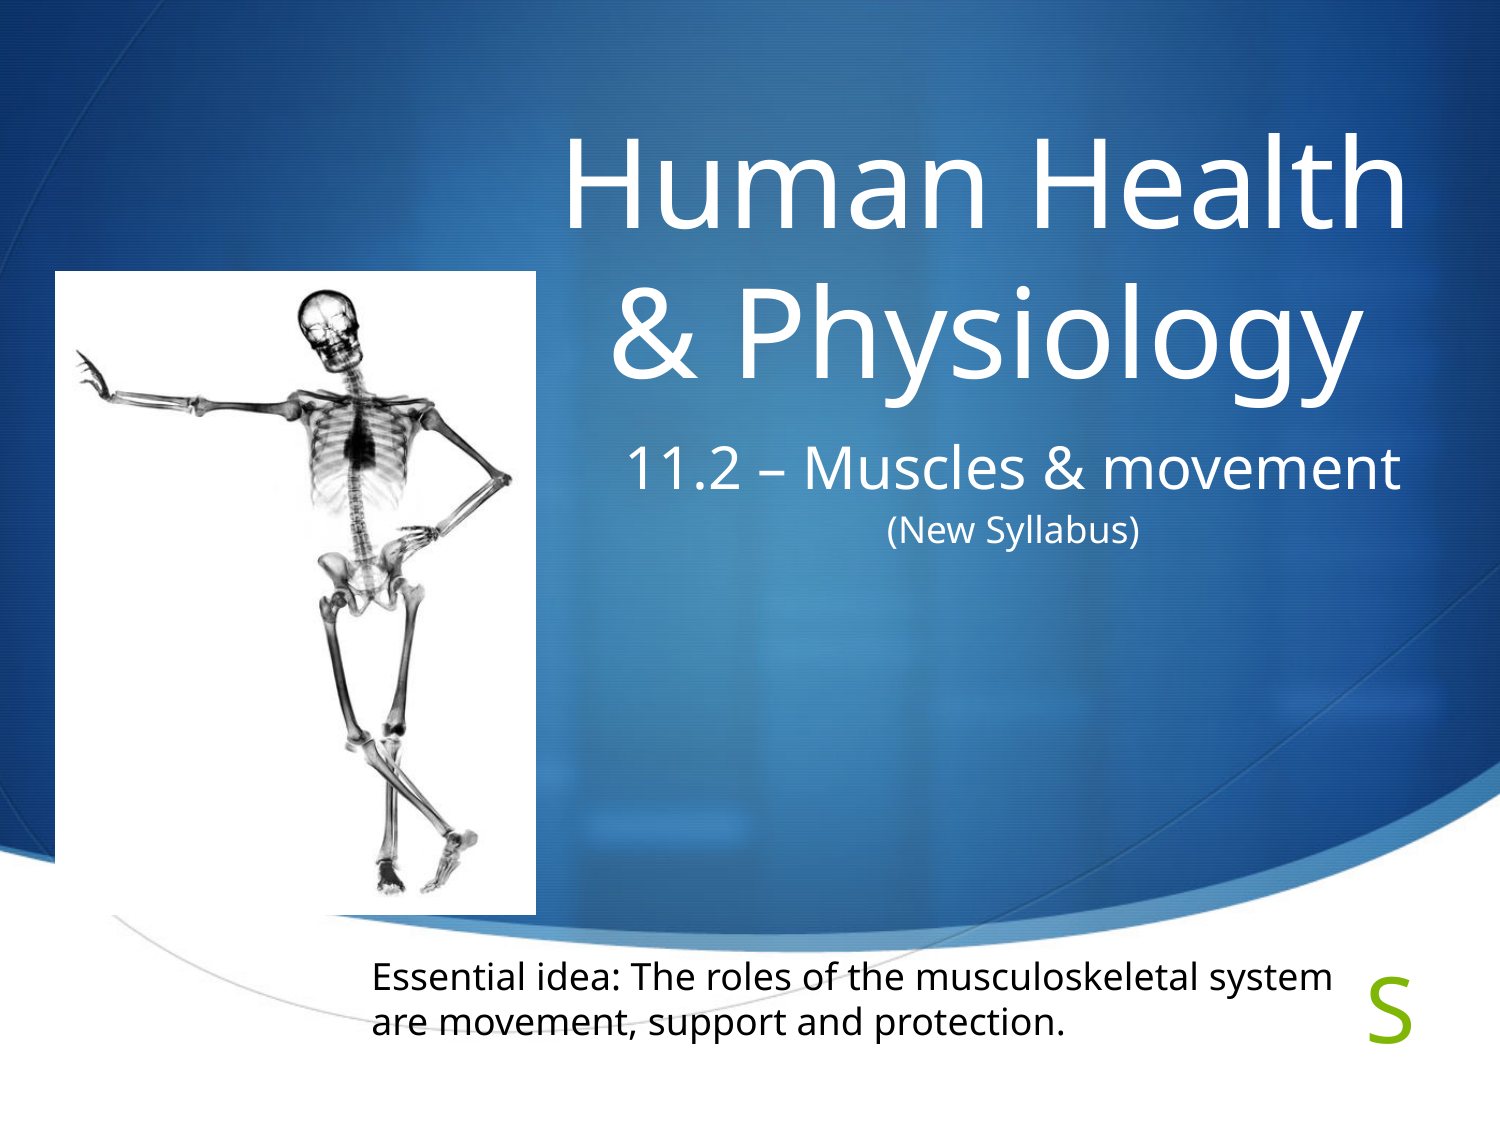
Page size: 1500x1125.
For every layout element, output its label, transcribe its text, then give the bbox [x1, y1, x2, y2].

subtitle 11.2 – Muscles & movement (New Syllabus) [573, 429, 1455, 605]
title Human Health & Physiology [496, 87, 1476, 404]
text_box Essential idea: The roles of the musculoskeletal system are movement, support and protection. [356, 945, 1389, 1051]
picture [0, 0, 1500, 1125]
